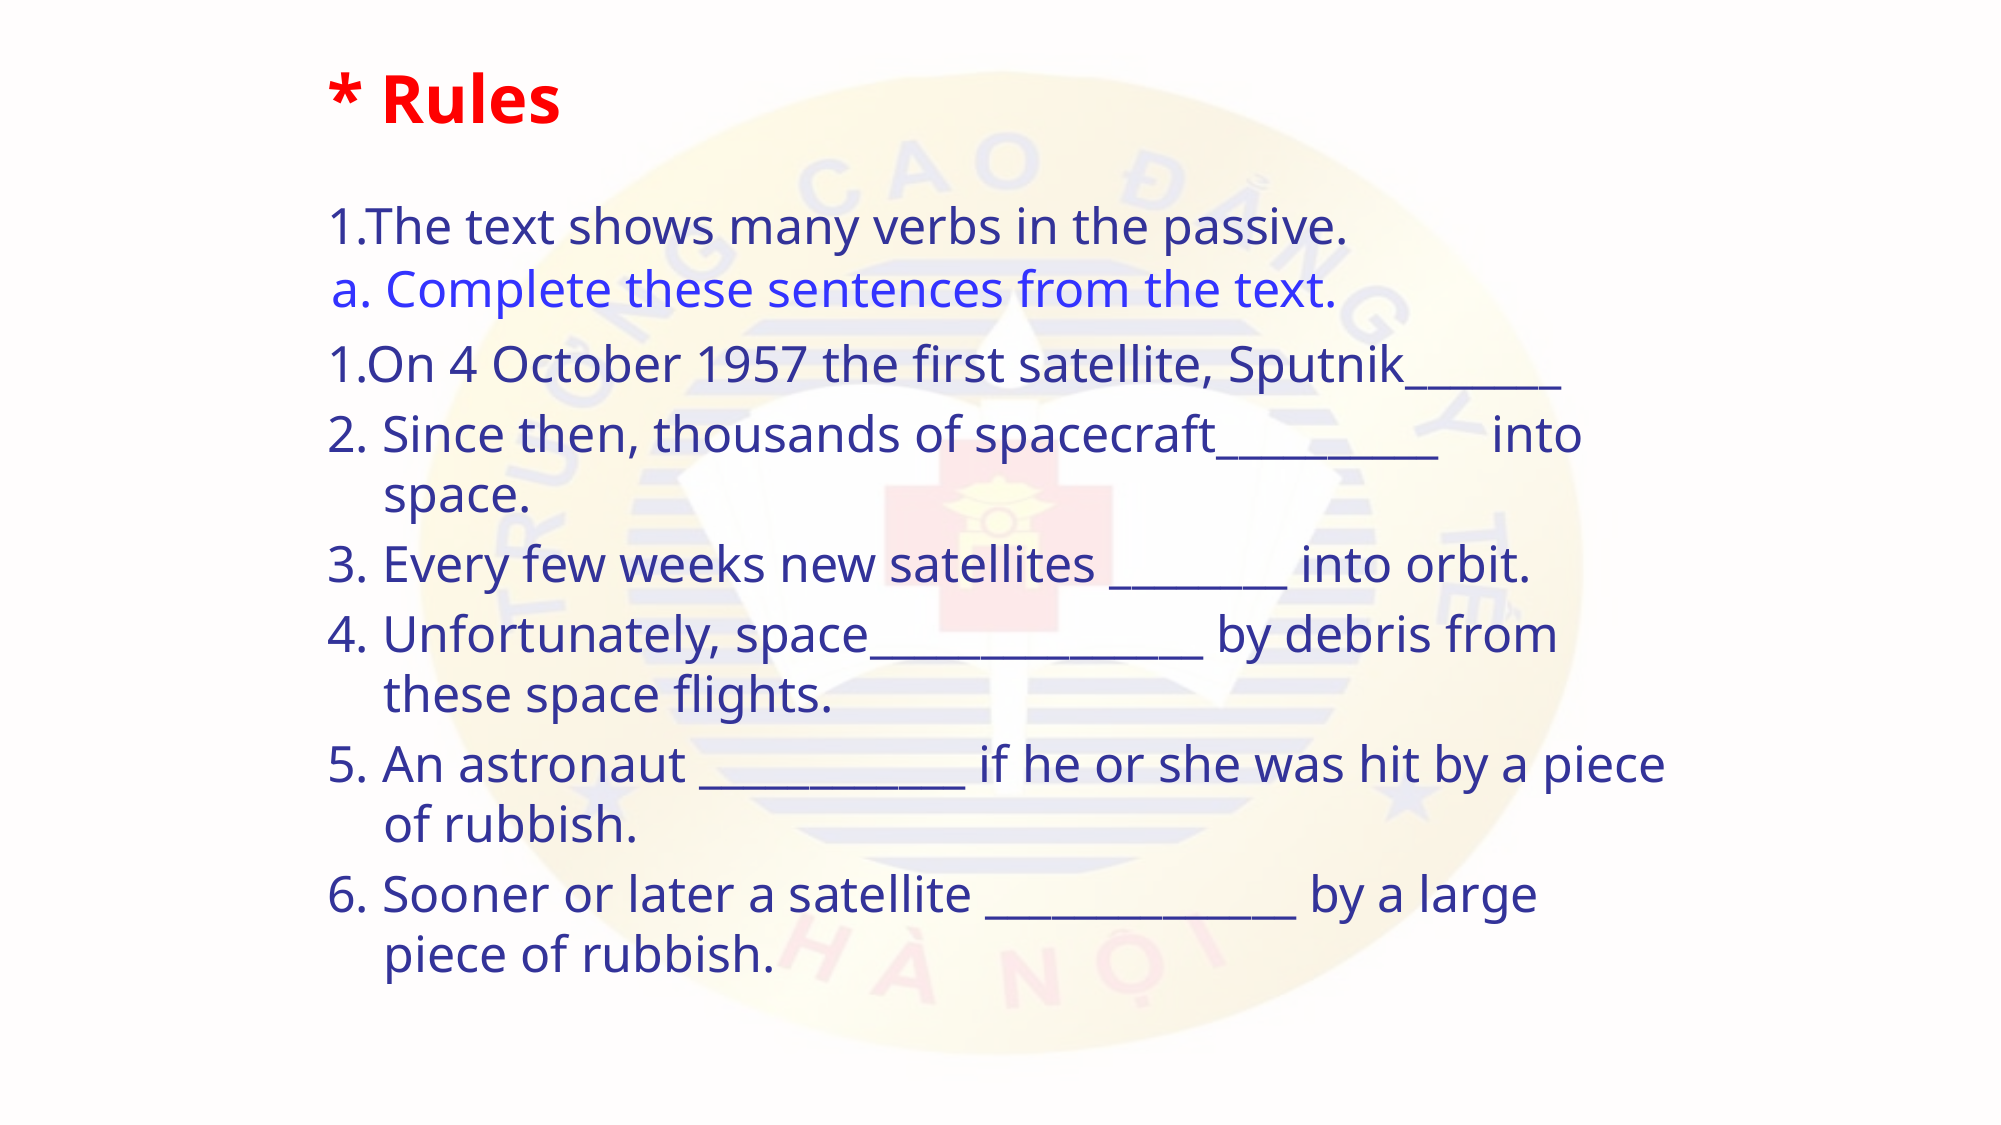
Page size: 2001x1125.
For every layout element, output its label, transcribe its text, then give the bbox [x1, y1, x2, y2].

text_box 1.On 4 October 1957 the first satellite, Sputnik_______ 2. Since then, thousands of spacecraft__________ into space. 3. Every few weeks new satellites ________ into orbit. 4. Unfortunately, space_______________ by debris from these space flights. 5. An astronaut ____________ if he or she was hit by a piece of rubbish. 6. Sooner or later a satellite ______________ by a large piece of rubbish. [312, 324, 1688, 990]
text_box a. Complete these sentences from the text. [316, 249, 1354, 324]
text_box * Rules [312, 49, 588, 145]
text_box 1.The text shows many verbs in the passive. [312, 187, 1713, 263]
